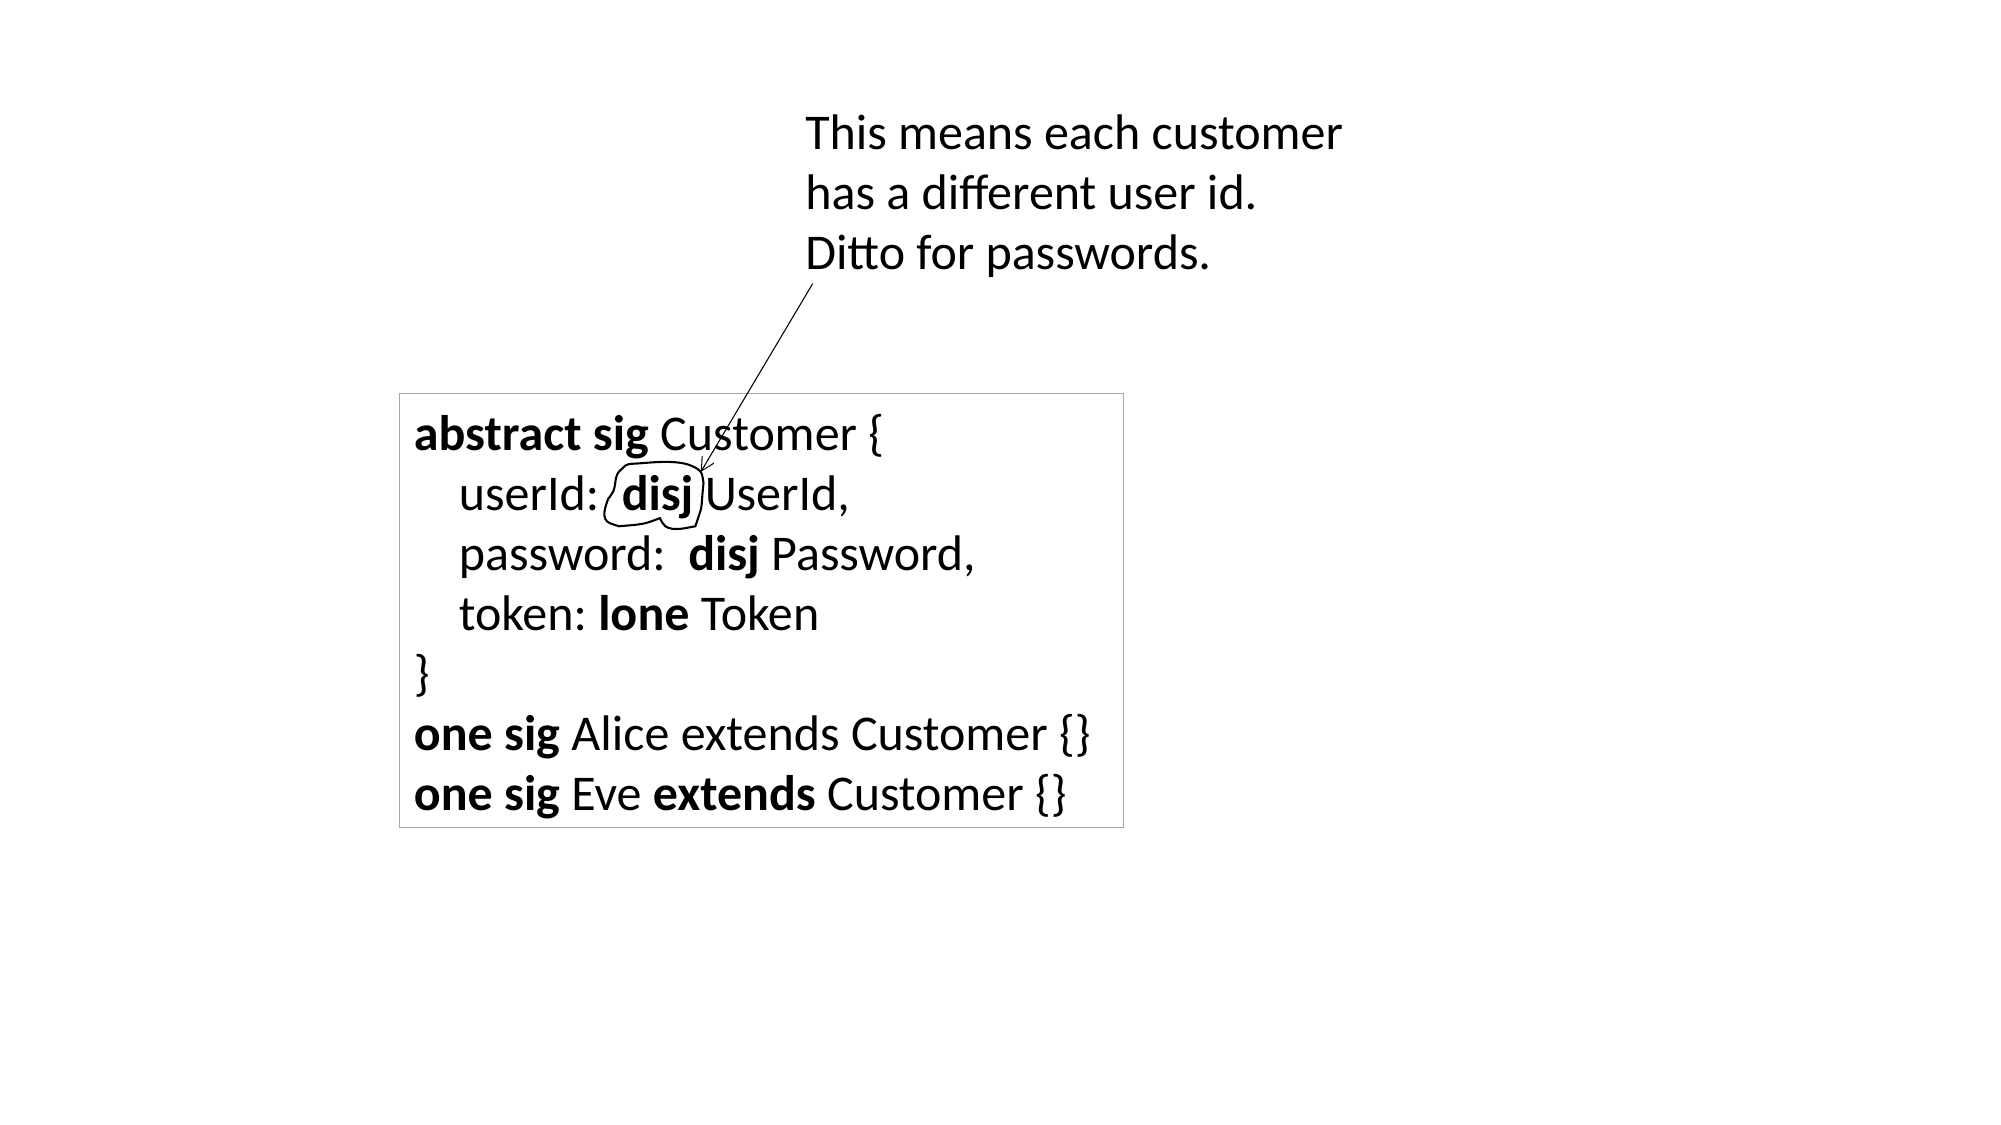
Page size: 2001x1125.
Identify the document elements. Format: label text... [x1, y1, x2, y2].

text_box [700, 283, 813, 472]
text_box This means each customer has a different user id. Ditto for passwords. [790, 92, 1367, 287]
text_box abstract sig Customer { userId: disj UserId, password: disj Password, token: lone Token } one sig Alice extends Customer {} one sig Eve extends Customer {} [399, 393, 1124, 828]
text_box [603, 460, 705, 531]
